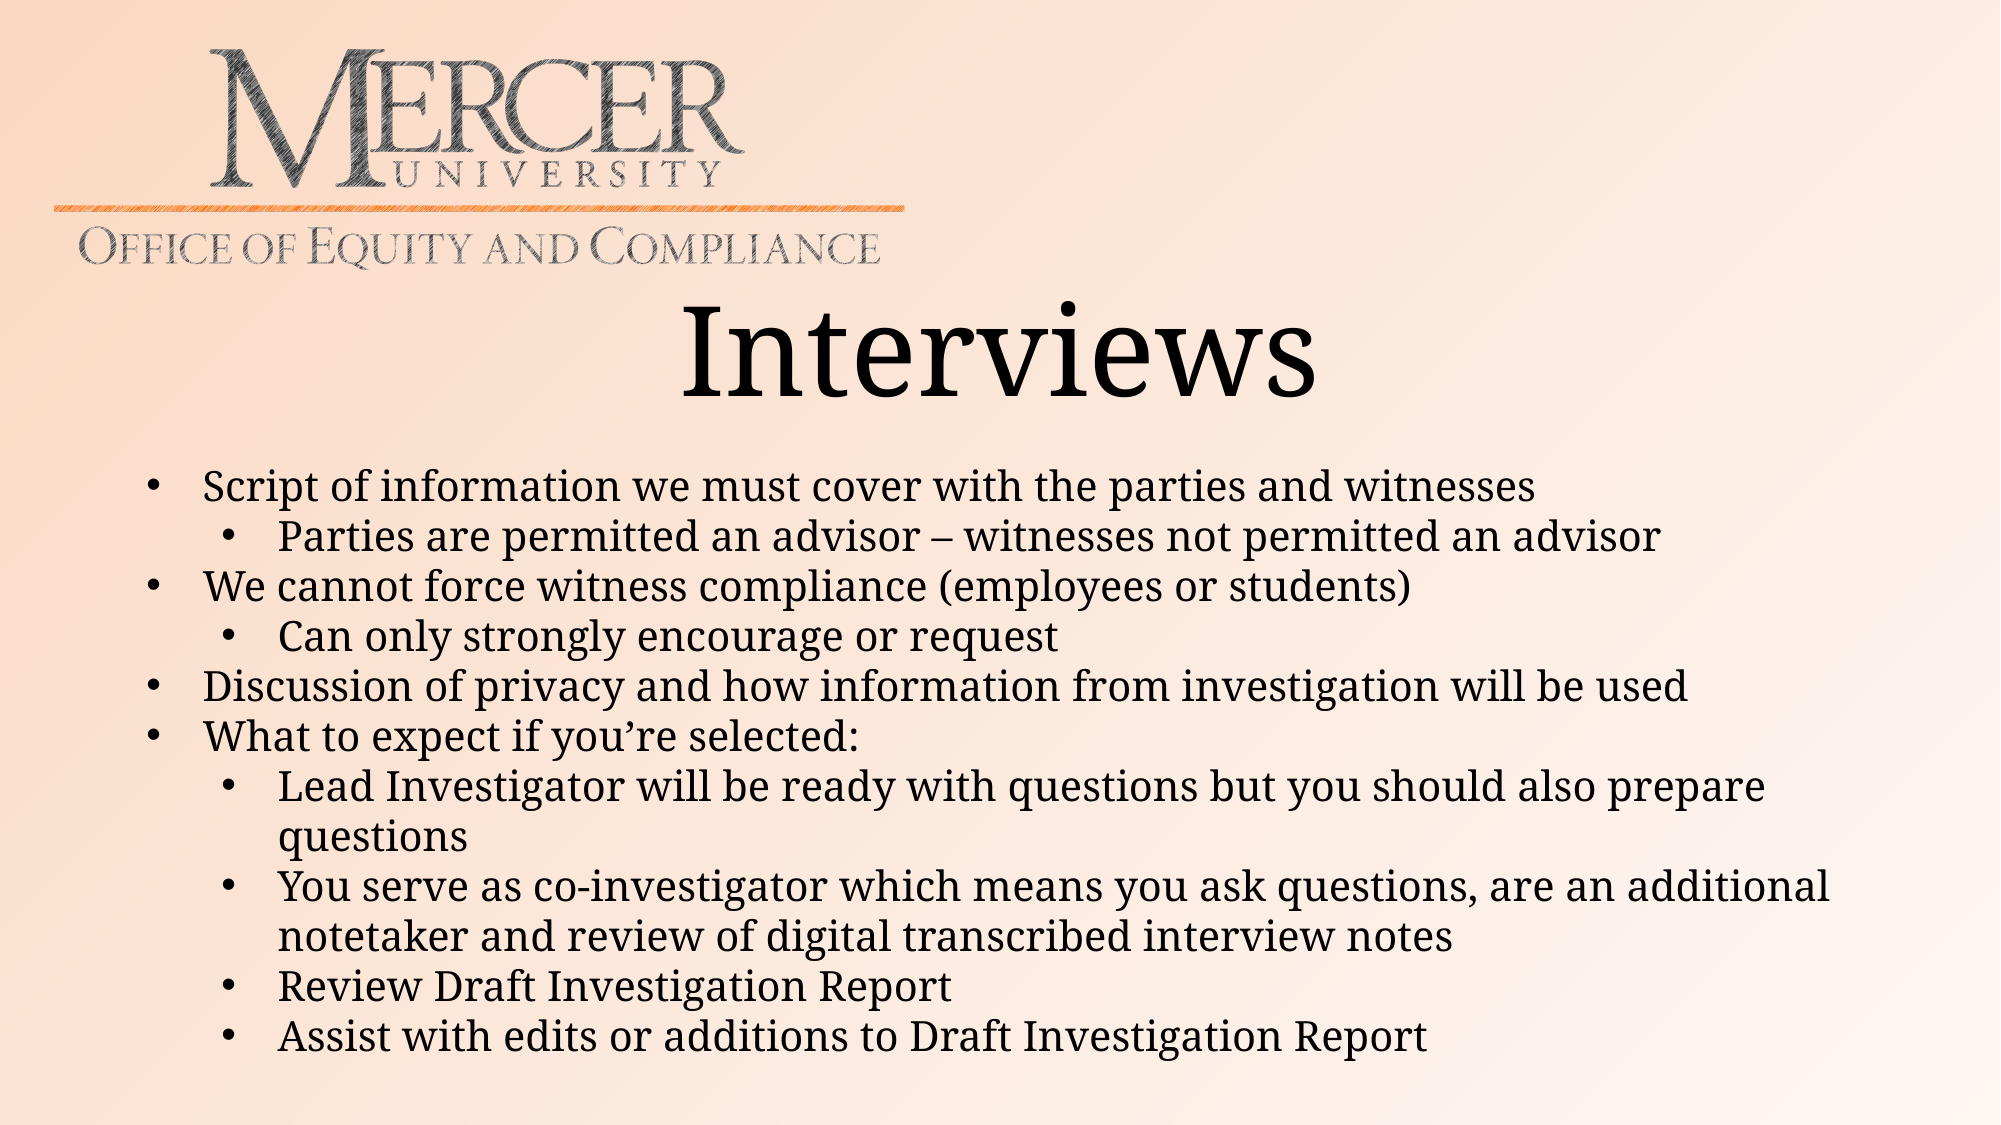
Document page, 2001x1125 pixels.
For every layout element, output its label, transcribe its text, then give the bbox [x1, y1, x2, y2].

picture [53, 49, 905, 270]
title Interviews [295, 261, 1705, 432]
text_box Script of information we must cover with the parties and witnesses Parties are permitted an advisor – witnesses not permitted an advisor We cannot force witness compliance (employees or students) Can only strongly encourage or request Discussion of privacy and how information from investigation will be used What to expect if you’re selected: Lead Investigator will be ready with questions but you should also prepare questions You serve as co-investigator which means you ask questions, are an additional notetaker and review of digital transcribed interview notes Review Draft Investigation Report Assist with edits or additions to Draft Investigation Report [131, 451, 1858, 1067]
